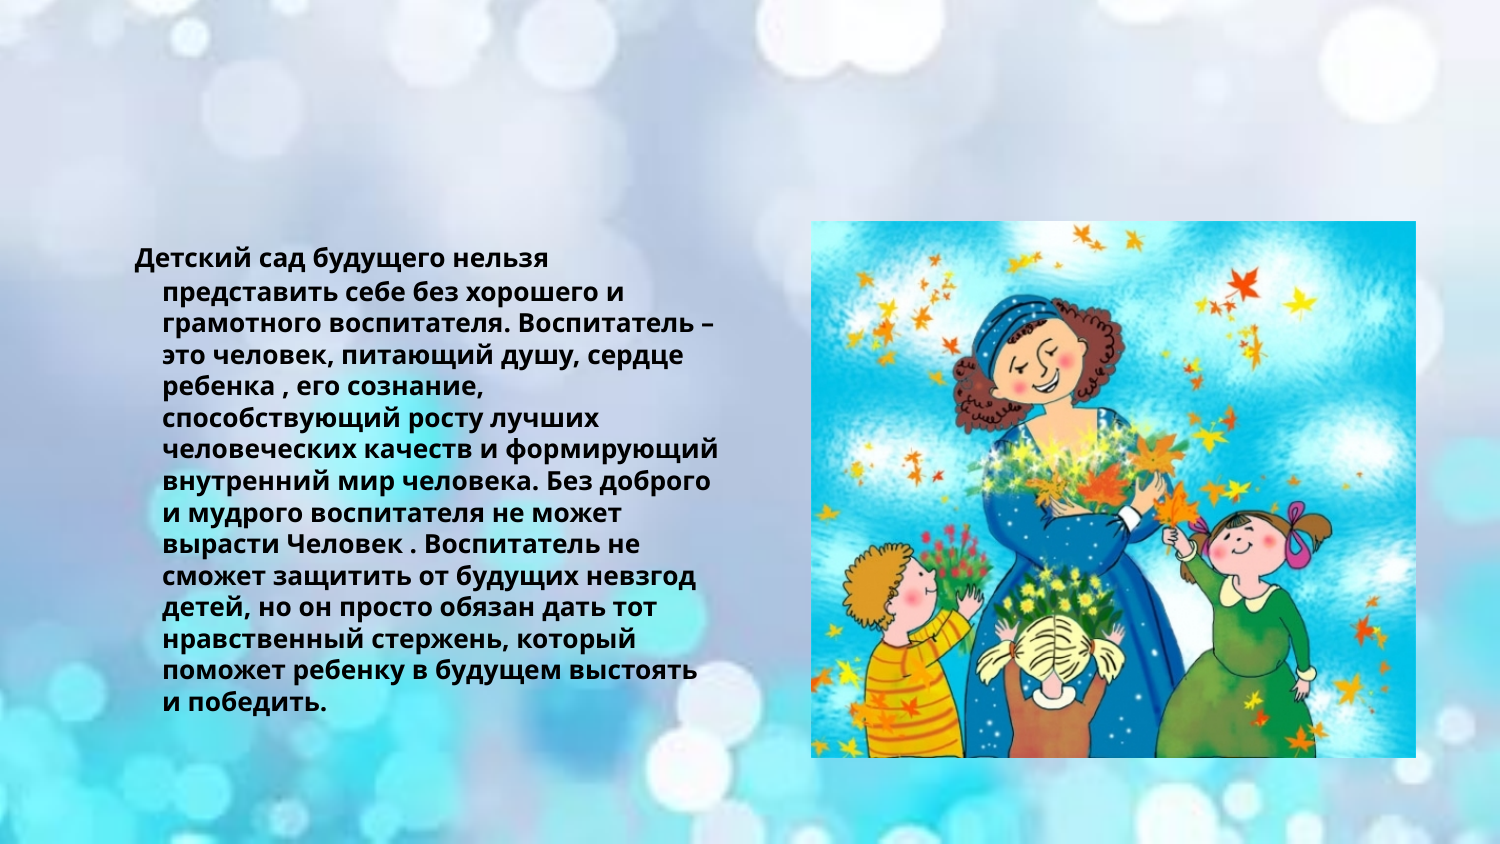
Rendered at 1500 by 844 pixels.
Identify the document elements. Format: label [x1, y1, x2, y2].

list [810, 221, 1417, 759]
picture [0, 0, 1500, 844]
